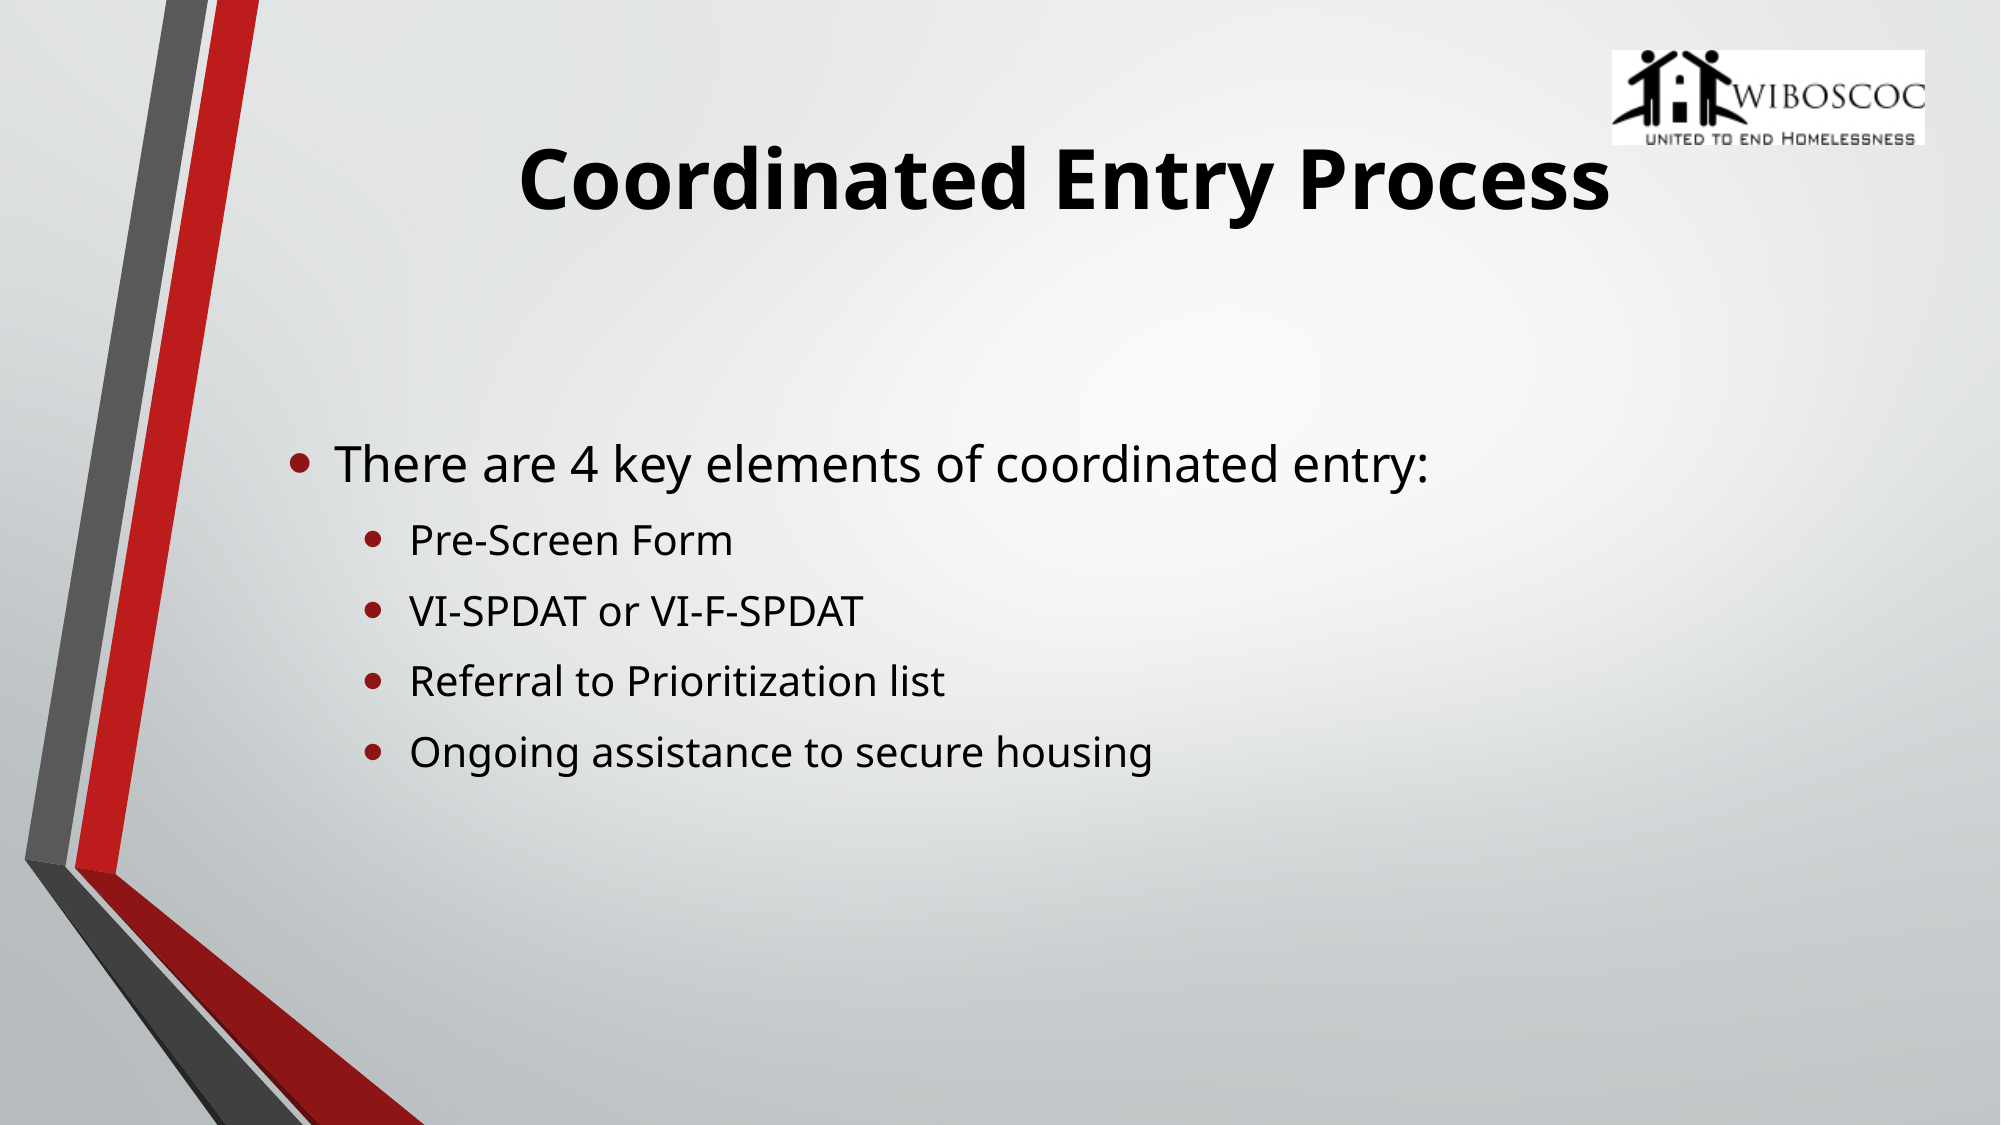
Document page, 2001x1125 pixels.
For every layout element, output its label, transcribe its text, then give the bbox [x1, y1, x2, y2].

picture [1611, 50, 1925, 145]
title Coordinated Entry Process [243, 112, 1887, 241]
list There are 4 key elements of coordinated entry: Pre-Screen Form VI-SPDAT or VI-F-SPDAT Referral to Prioritization list Ongoing assistance to secure housing [272, 259, 1887, 950]
